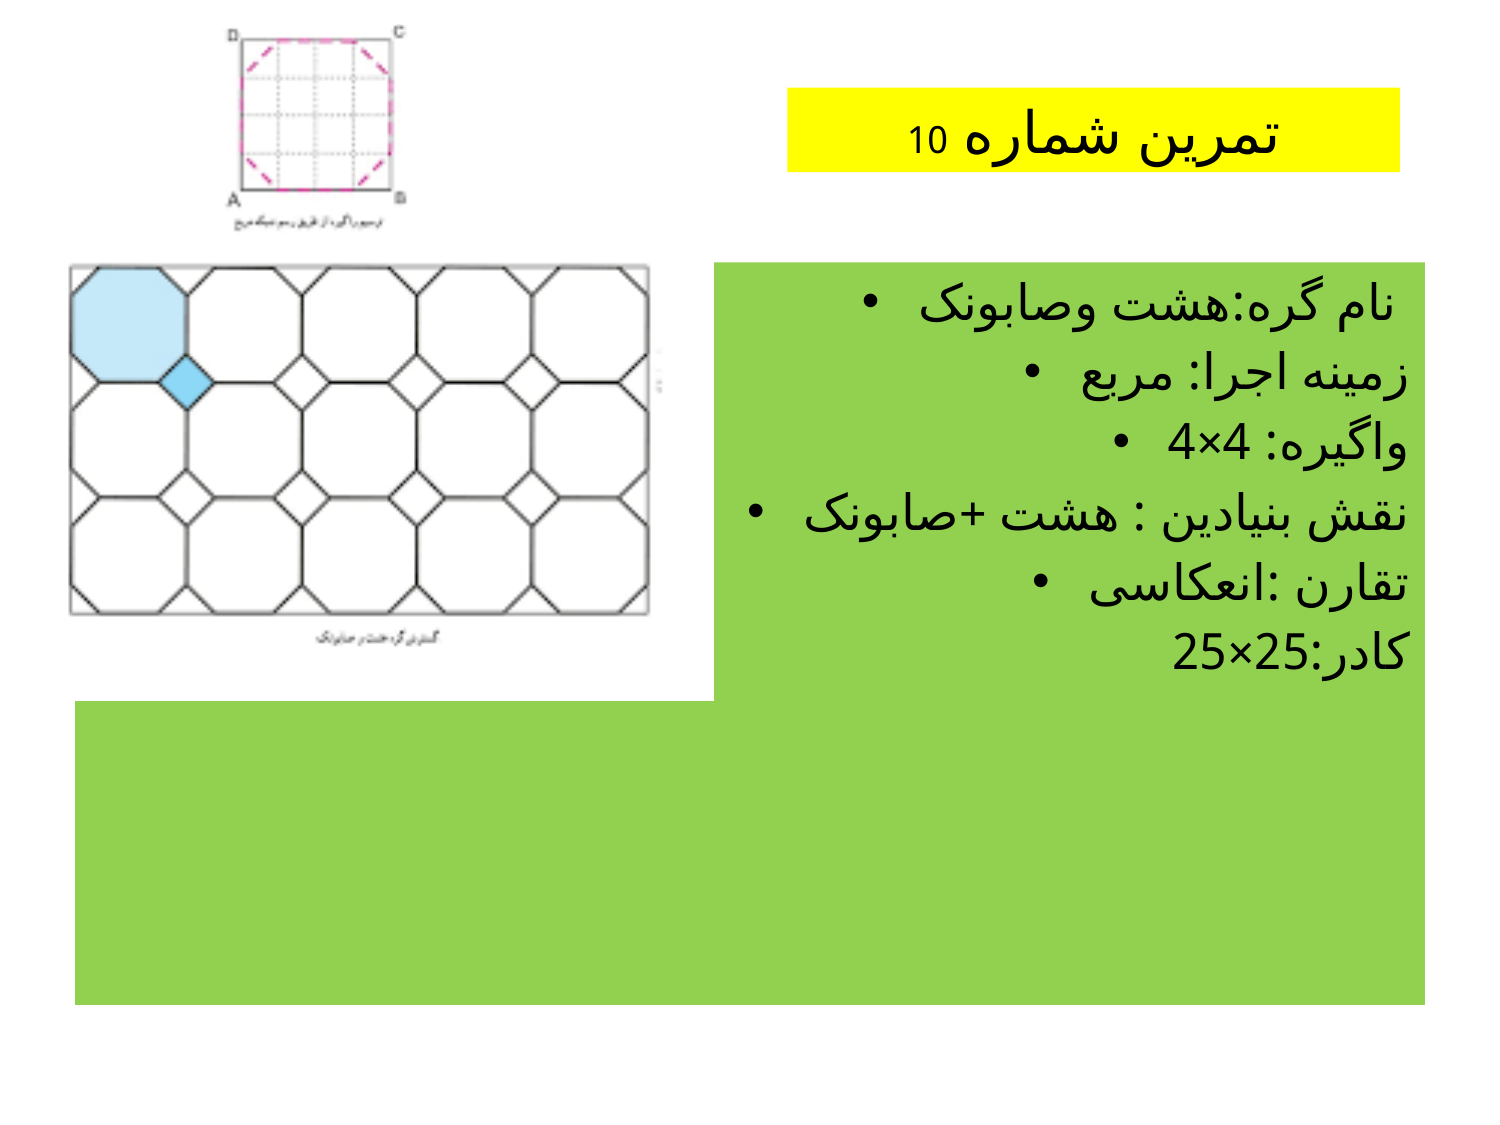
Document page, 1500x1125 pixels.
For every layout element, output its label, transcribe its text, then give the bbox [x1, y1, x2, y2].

text_box تمرین شماره 10 [787, 87, 1400, 173]
picture [37, 24, 714, 701]
list نام گره:هشت وصابونک زمینه اجرا: مربع واگیره: 4×4 نقش بنیادین : هشت +صابونک تقارن :انعکاسی کادر:25×25 [75, 262, 1425, 1005]
